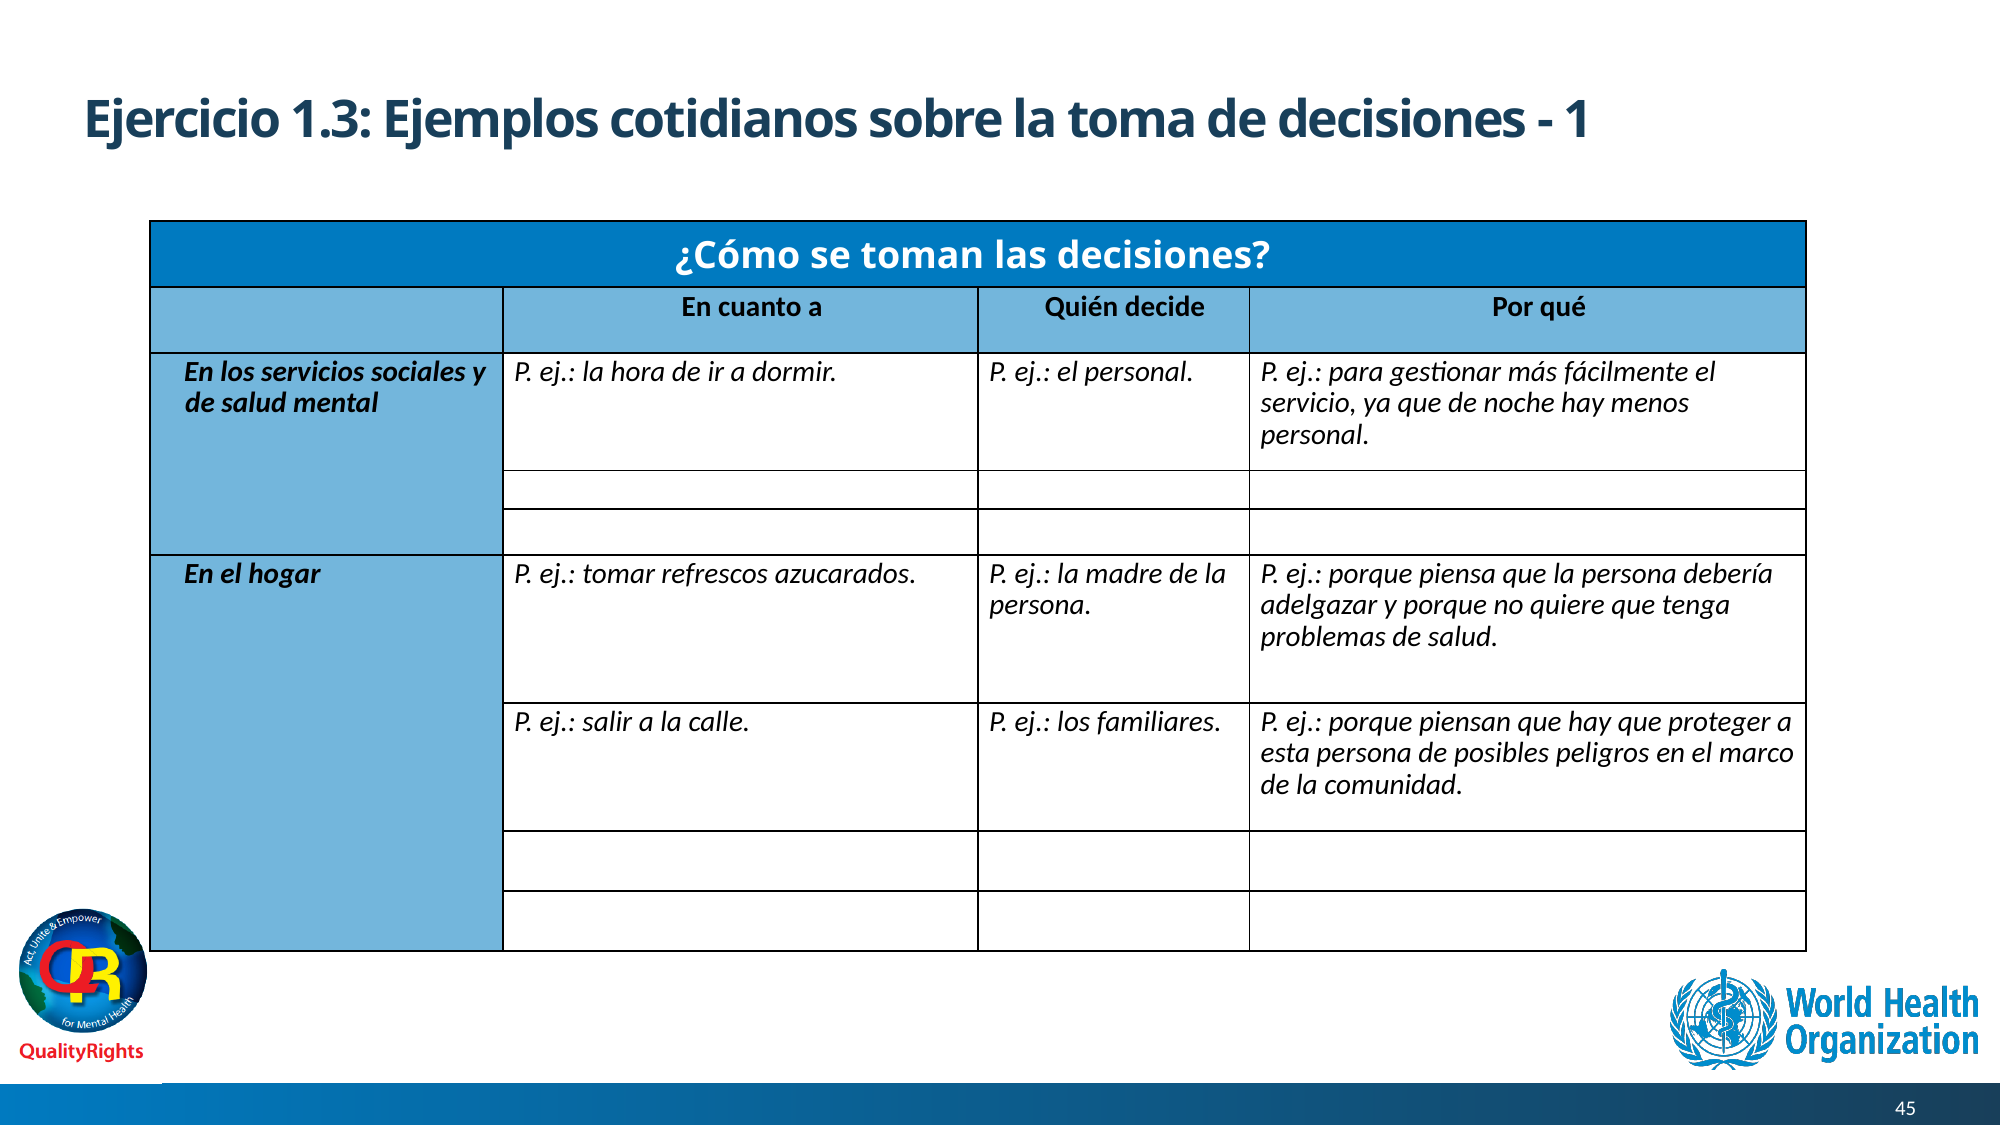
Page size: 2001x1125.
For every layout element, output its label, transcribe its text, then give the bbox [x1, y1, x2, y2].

table_cell [504, 510, 977, 554]
table_cell En cuanto a [504, 288, 977, 352]
picture [1742, 1019, 1751, 1034]
picture [1704, 1004, 1712, 1015]
picture [1670, 969, 1721, 1047]
picture [1725, 1042, 1747, 1054]
picture [1716, 1064, 1731, 1070]
picture [1706, 1038, 1722, 1046]
table_cell Quién decide [979, 288, 1249, 352]
table_cell [1250, 510, 1805, 554]
picture [1744, 1003, 1751, 1016]
picture [1704, 1019, 1711, 1031]
picture [1711, 1031, 1722, 1038]
table_cell P. ej.: para gestionar más fácilmente el servicio, ya que de noche hay menos personal. [1250, 354, 1805, 470]
table_cell P. ej.: el personal. [979, 354, 1249, 470]
table_cell P. ej.: porque piensan que hay que proteger a esta persona de posibles peligros en el marco de la comunidad. [1250, 704, 1805, 830]
table_cell P. ej.: porque piensa que la persona debería adelgazar y porque no quiere que tenga problemas de salud. [1250, 556, 1805, 702]
table_cell [979, 510, 1249, 554]
table_cell [504, 471, 977, 508]
picture [1747, 992, 1758, 1016]
picture [1758, 1004, 1765, 1035]
picture [1738, 1019, 1744, 1030]
table_cell [1250, 832, 1805, 890]
table_cell P. ej.: salir a la calle. [504, 704, 977, 830]
table_cell Por qué [1250, 288, 1805, 352]
table_cell P. ej.: la hora de ir a dormir. [504, 354, 977, 470]
table_cell [504, 832, 977, 890]
picture [1747, 1019, 1758, 1041]
table_header ¿Cómo se toman las decisiones? [151, 222, 1805, 286]
table_cell [979, 832, 1249, 890]
picture [1689, 993, 1706, 1016]
table_cell P. ej.: la madre de la persona. [979, 556, 1249, 702]
table_cell P. ej.: los familiares. [979, 704, 1249, 830]
picture [1670, 1030, 1715, 1070]
table_cell En el hogar [151, 556, 502, 950]
picture [1958, 1000, 1962, 1012]
table_cell [151, 288, 502, 352]
title Ejercicio 1.3: Ejemplos cotidianos sobre la toma de decisiones - 1 [69, 83, 1900, 157]
table_cell P. ej.: tomar refrescos azucarados. [504, 556, 977, 702]
picture [1698, 1047, 1750, 1060]
table_cell [979, 471, 1249, 508]
table_cell [1250, 892, 1805, 950]
picture [1692, 1031, 1700, 1042]
table_cell [504, 892, 977, 950]
table_cell [979, 892, 1249, 950]
picture [1727, 969, 1978, 1070]
picture [1701, 1042, 1722, 1054]
table_cell [1250, 471, 1805, 508]
picture [1727, 980, 1742, 987]
picture [1711, 995, 1721, 1004]
table_cell En los servicios sociales y de salud mental [151, 354, 502, 554]
picture [1701, 979, 1721, 992]
picture [0, 891, 162, 1084]
